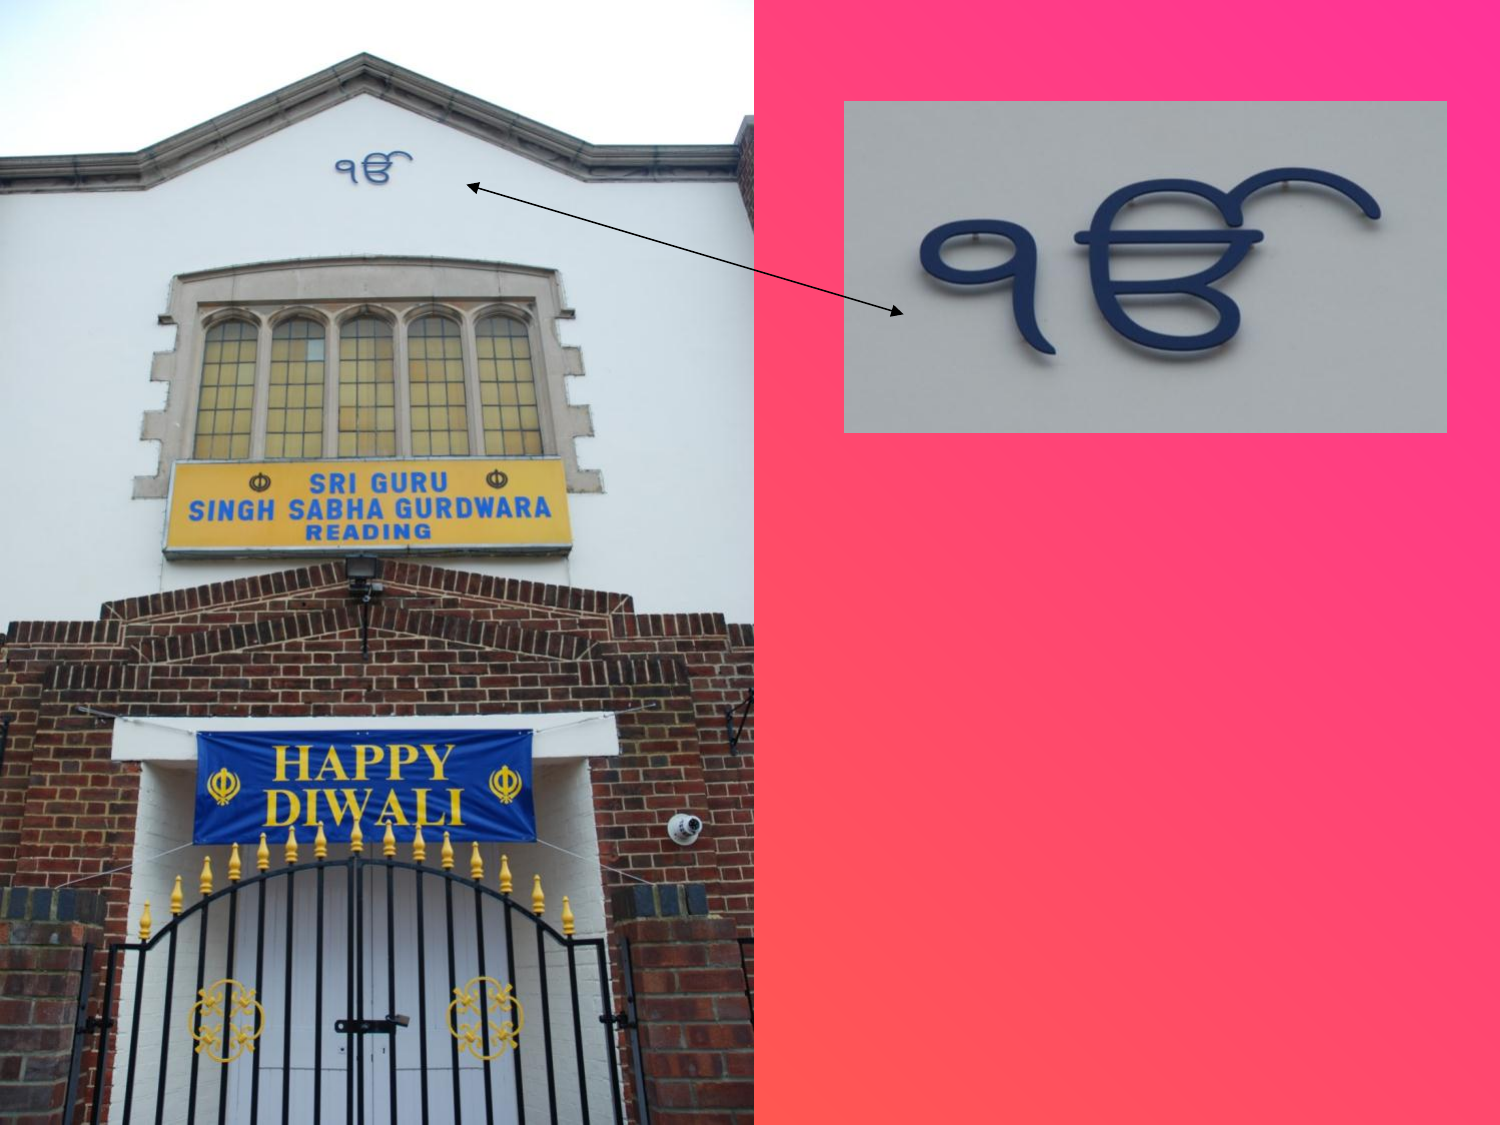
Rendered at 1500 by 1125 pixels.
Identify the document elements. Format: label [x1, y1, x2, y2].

picture [0, 0, 754, 1125]
picture [844, 101, 1448, 433]
